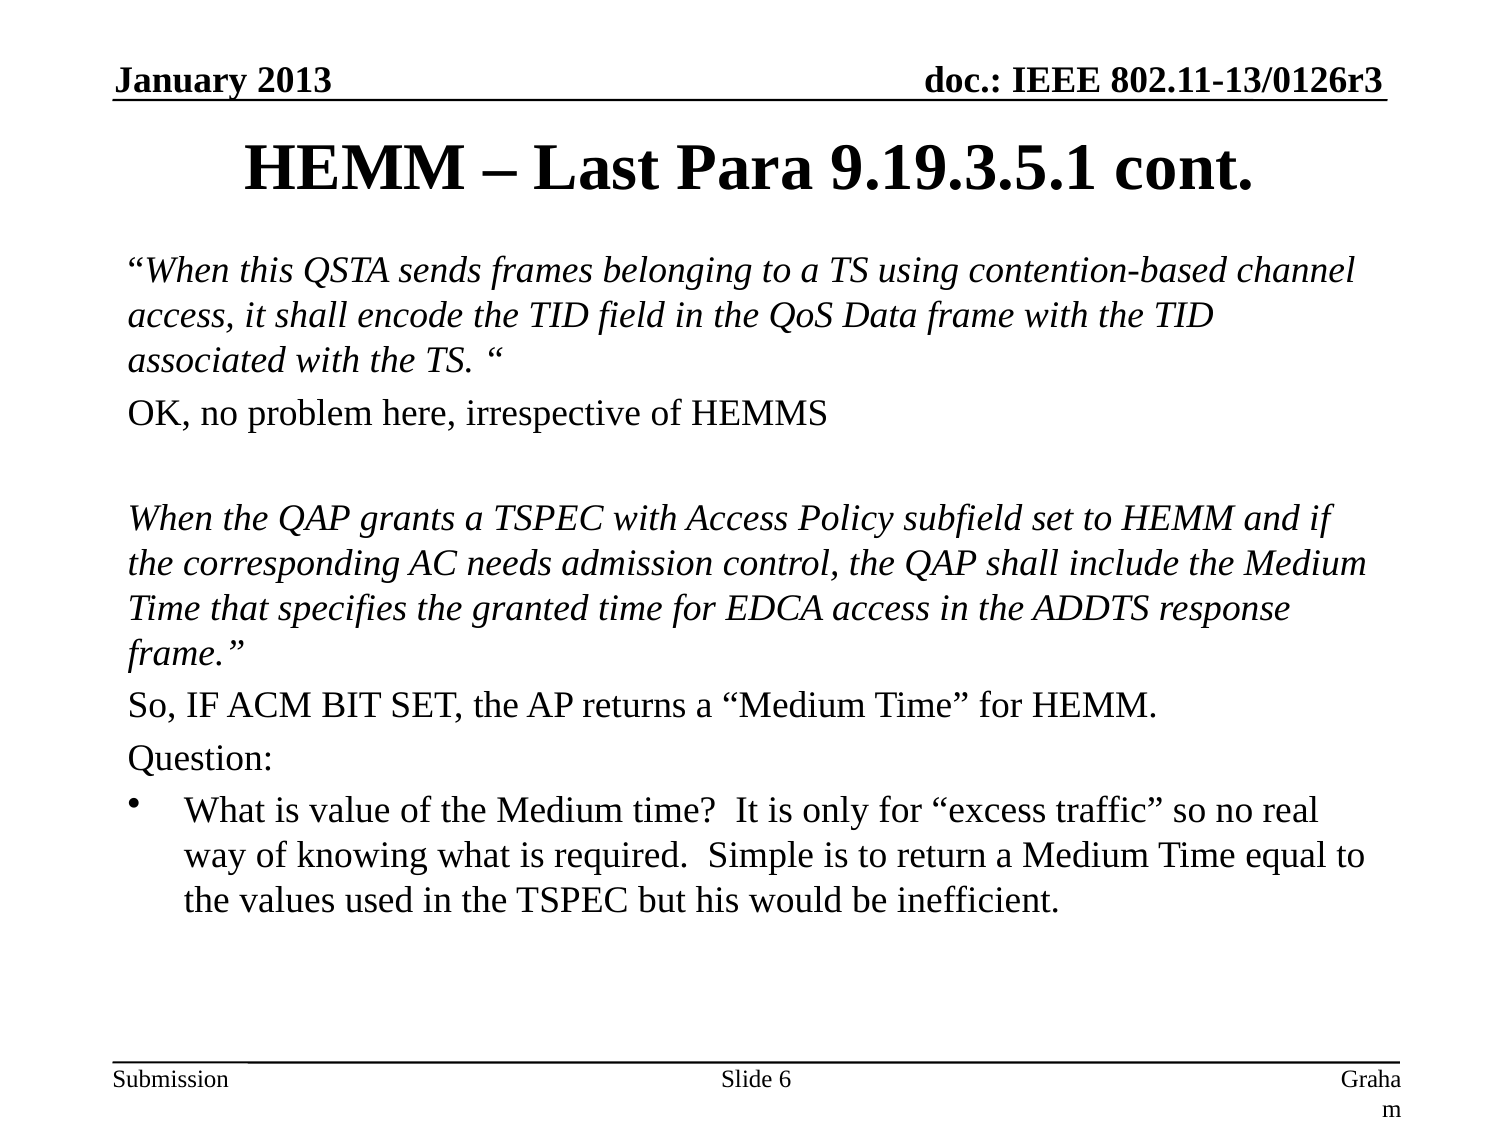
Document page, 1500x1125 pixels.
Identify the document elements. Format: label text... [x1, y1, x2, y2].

list “When this QSTA sends frames belonging to a TS using contention-based channel access, it shall encode the TID field in the QoS Data frame with the TID associated with the TS. “ OK, no problem here, irrespective of HEMMS When the QAP grants a TSPEC with Access Policy subfield set to HEMM and if the corresponding AC needs admission control, the QAP shall include the Medium Time that specifies the granted time for EDCA access in the ADDTS response frame.” So, IF ACM BIT SET, the AP returns a “Medium Time” for HEMM. Question: What is value of the Medium time? It is only for “excess traffic” so no real way of knowing what is required. Simple is to return a Medium Time equal to the values used in the TSPEC but his would be inefficient. [112, 237, 1388, 1050]
footer Graham Smith, DSP Group [1324, 1061, 1402, 1093]
slide_number Slide 6 [712, 1061, 800, 1093]
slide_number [114, 54, 374, 101]
title HEMM – Last Para 9.19.3.5.1 cont. [112, 112, 1388, 213]
